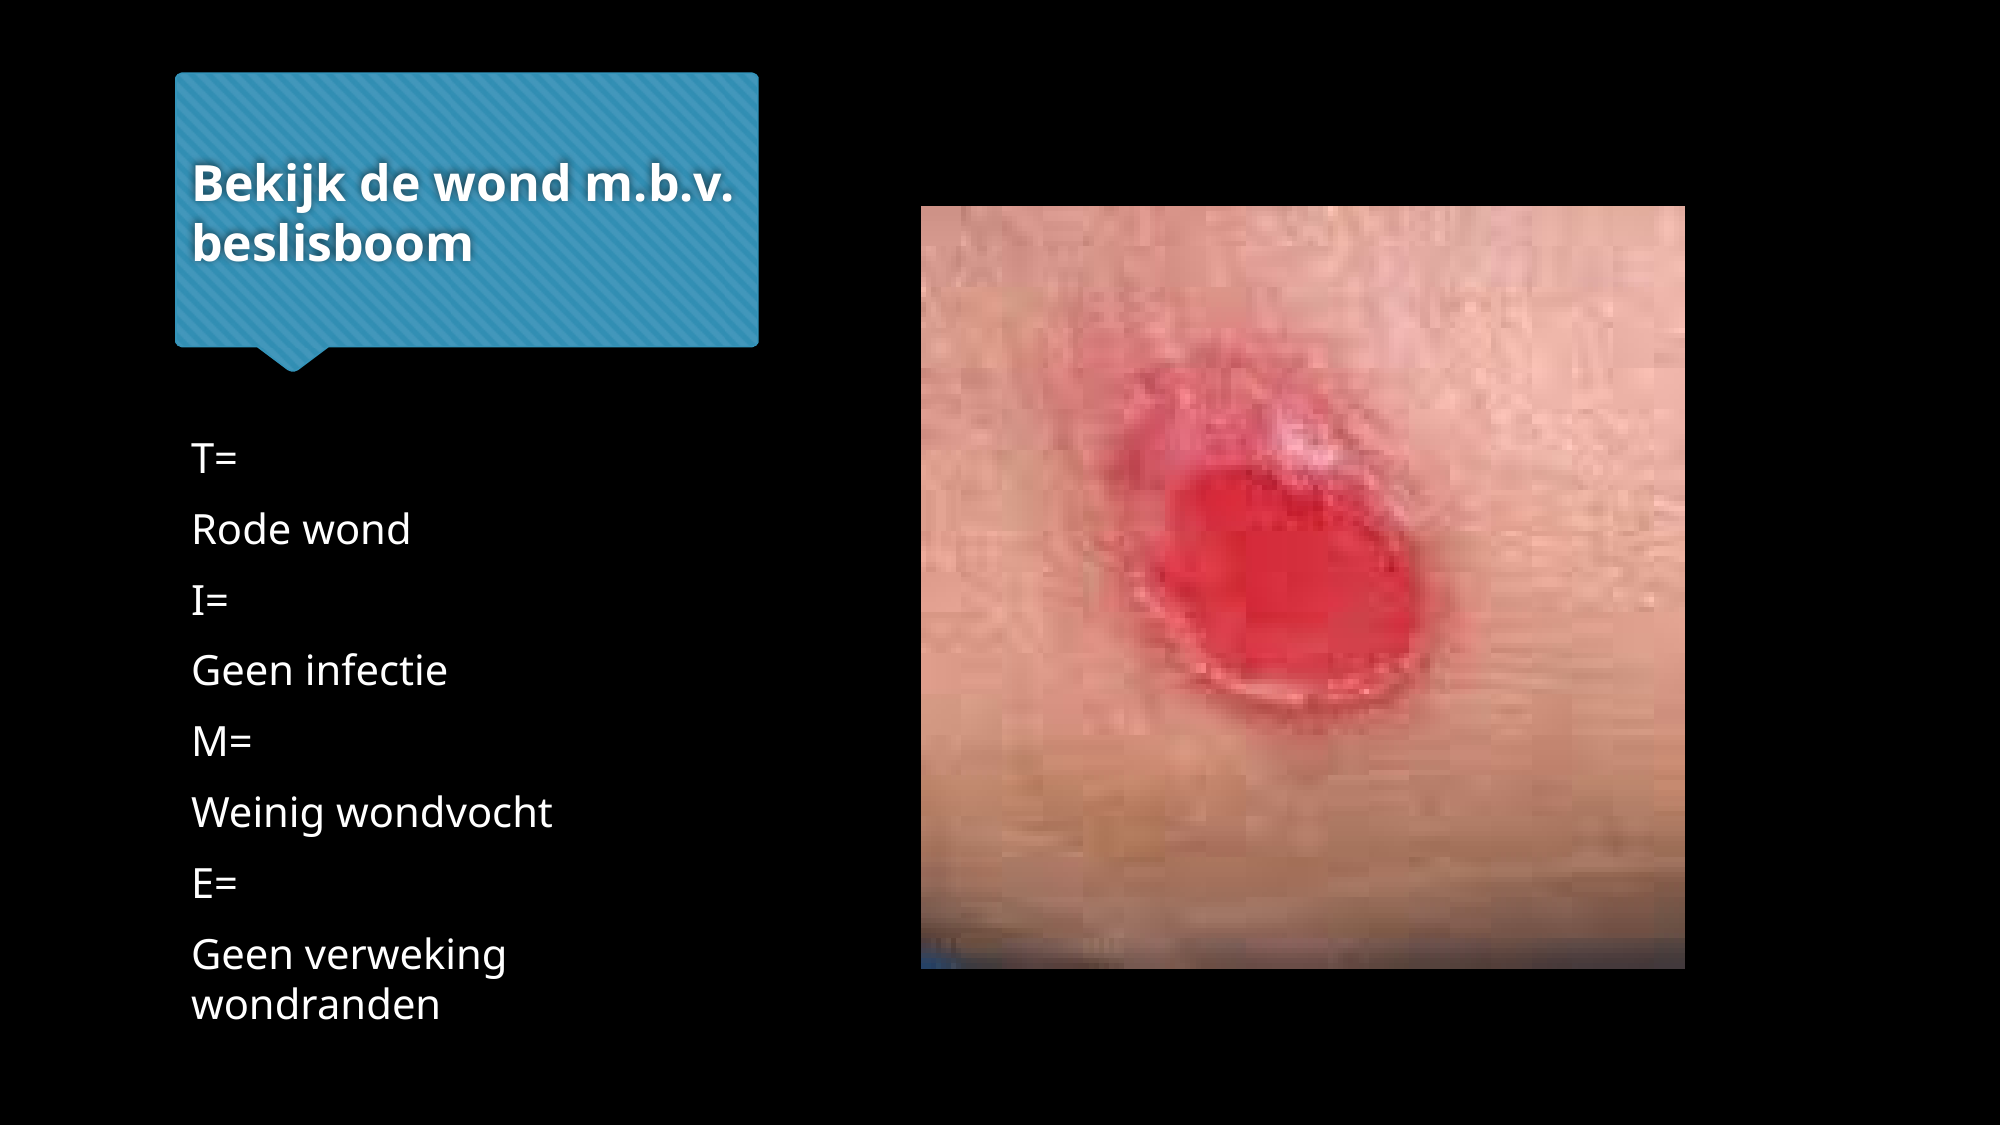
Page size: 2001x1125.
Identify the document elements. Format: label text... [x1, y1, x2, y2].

list T= Rode wond I= Geen infectie M= Weinig wondvocht E= Geen verweking wondranden [176, 434, 758, 1025]
title Bekijk de wond m.b.v. beslisboom [176, 73, 758, 339]
picture [921, 205, 1685, 969]
